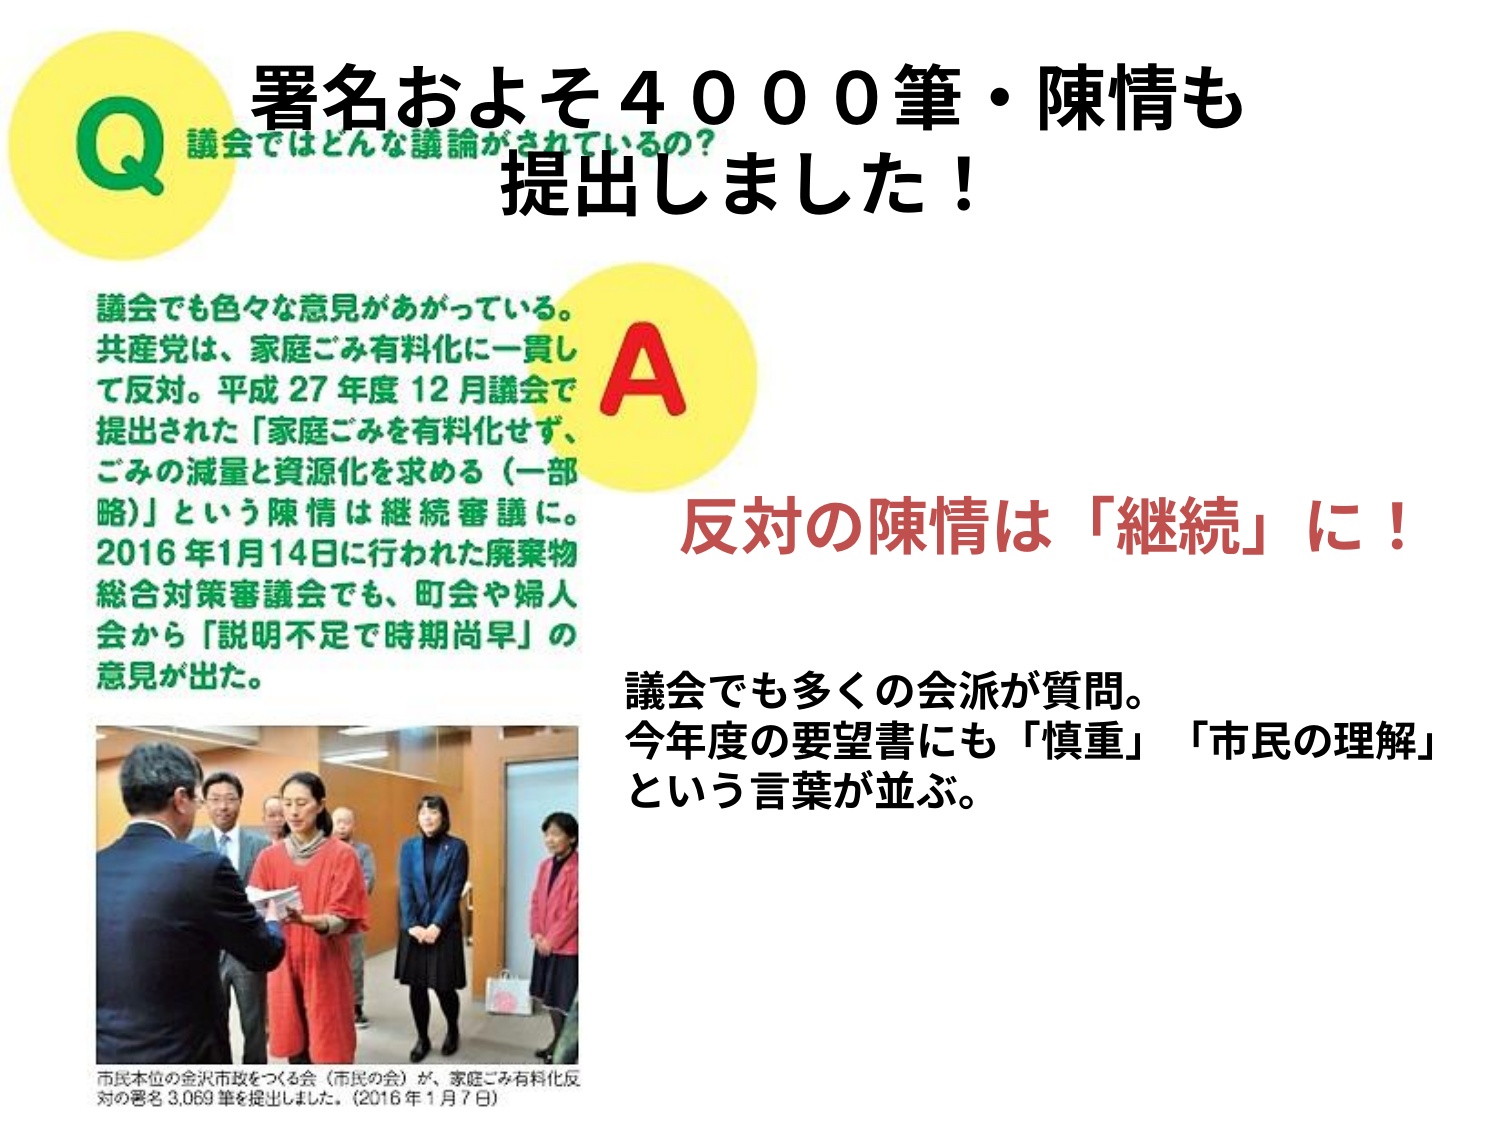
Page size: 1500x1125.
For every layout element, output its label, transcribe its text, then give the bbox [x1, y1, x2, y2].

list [0, 0, 791, 1125]
text_box 反対の陳情は「継続」に！ [795, 479, 1444, 570]
text_box 議会でも多くの会派が質問。 今年度の要望書にも「慎重」「市民の理解」 という言葉が並ぶ。 [795, 656, 1499, 822]
title 署名およそ４０００筆・陳情も 提出しました！ [795, 45, 1425, 233]
